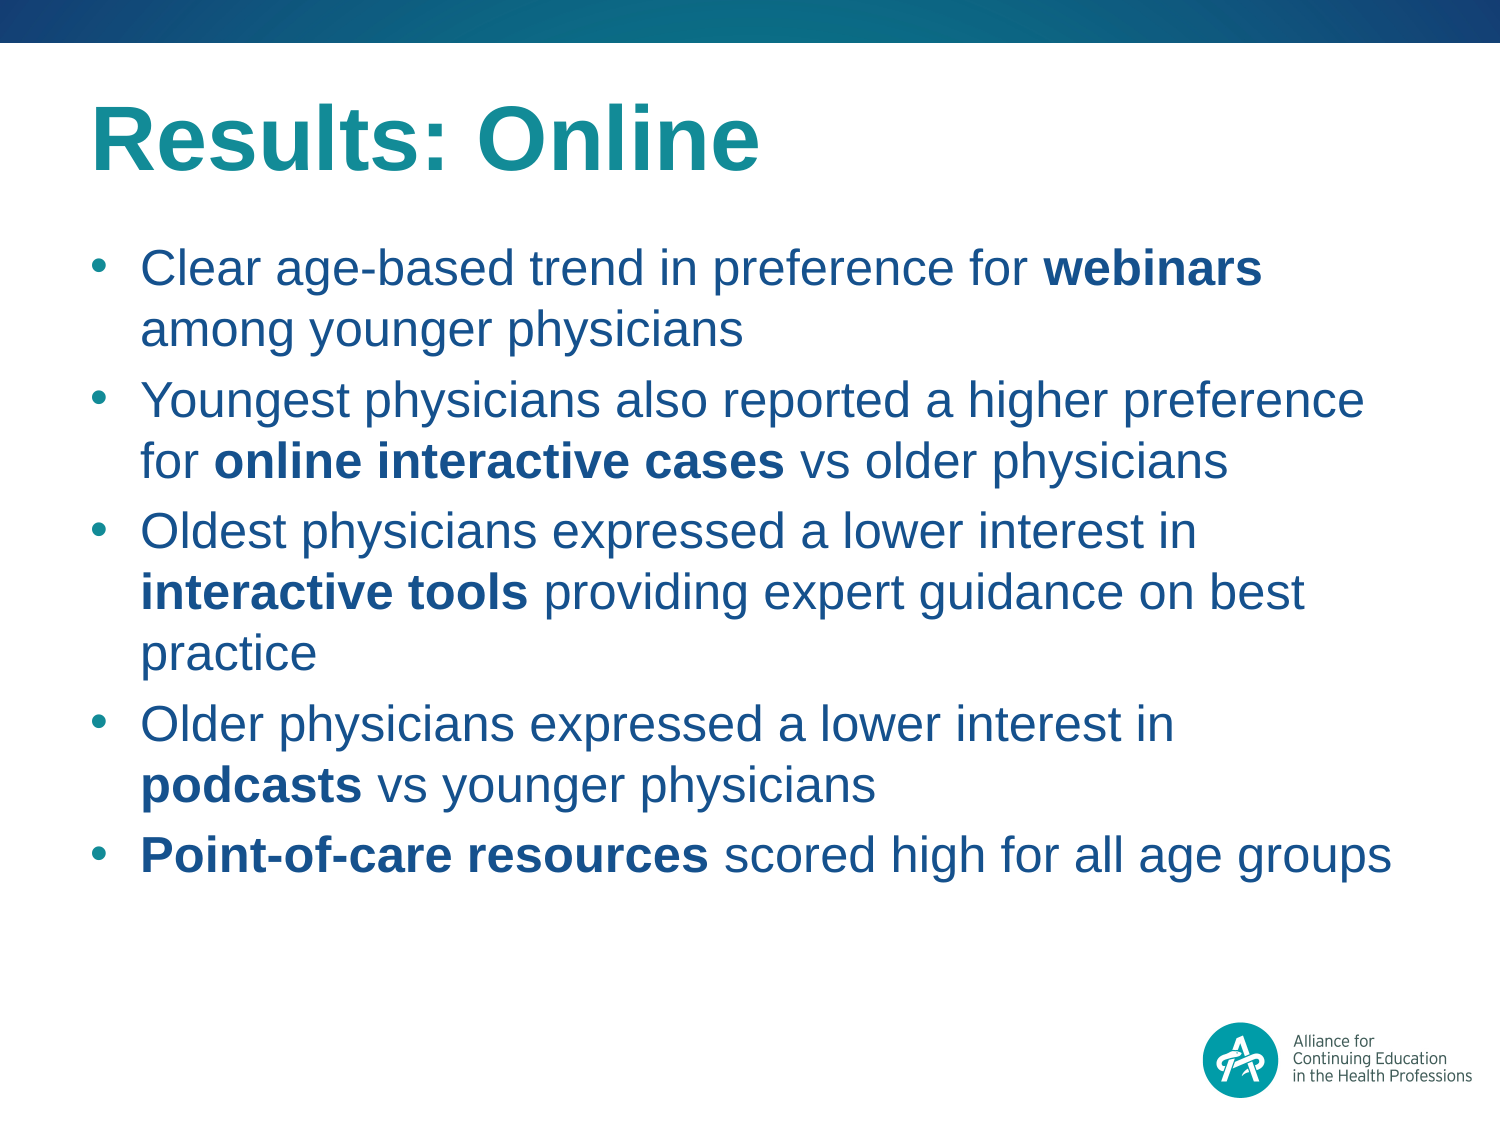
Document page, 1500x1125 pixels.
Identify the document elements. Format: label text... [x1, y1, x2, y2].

picture [0, 0, 1500, 1125]
list Clear age-based trend in preference for webinars among younger physicians Youngest physicians also reported a higher preference for online interactive cases vs older physicians Oldest physicians expressed a lower interest in interactive tools providing expert guidance on best practice Older physicians expressed a lower interest in podcasts vs younger physicians Point-of-care resources scored high for all age groups [75, 227, 1425, 971]
title Results: Online [75, 40, 1425, 227]
